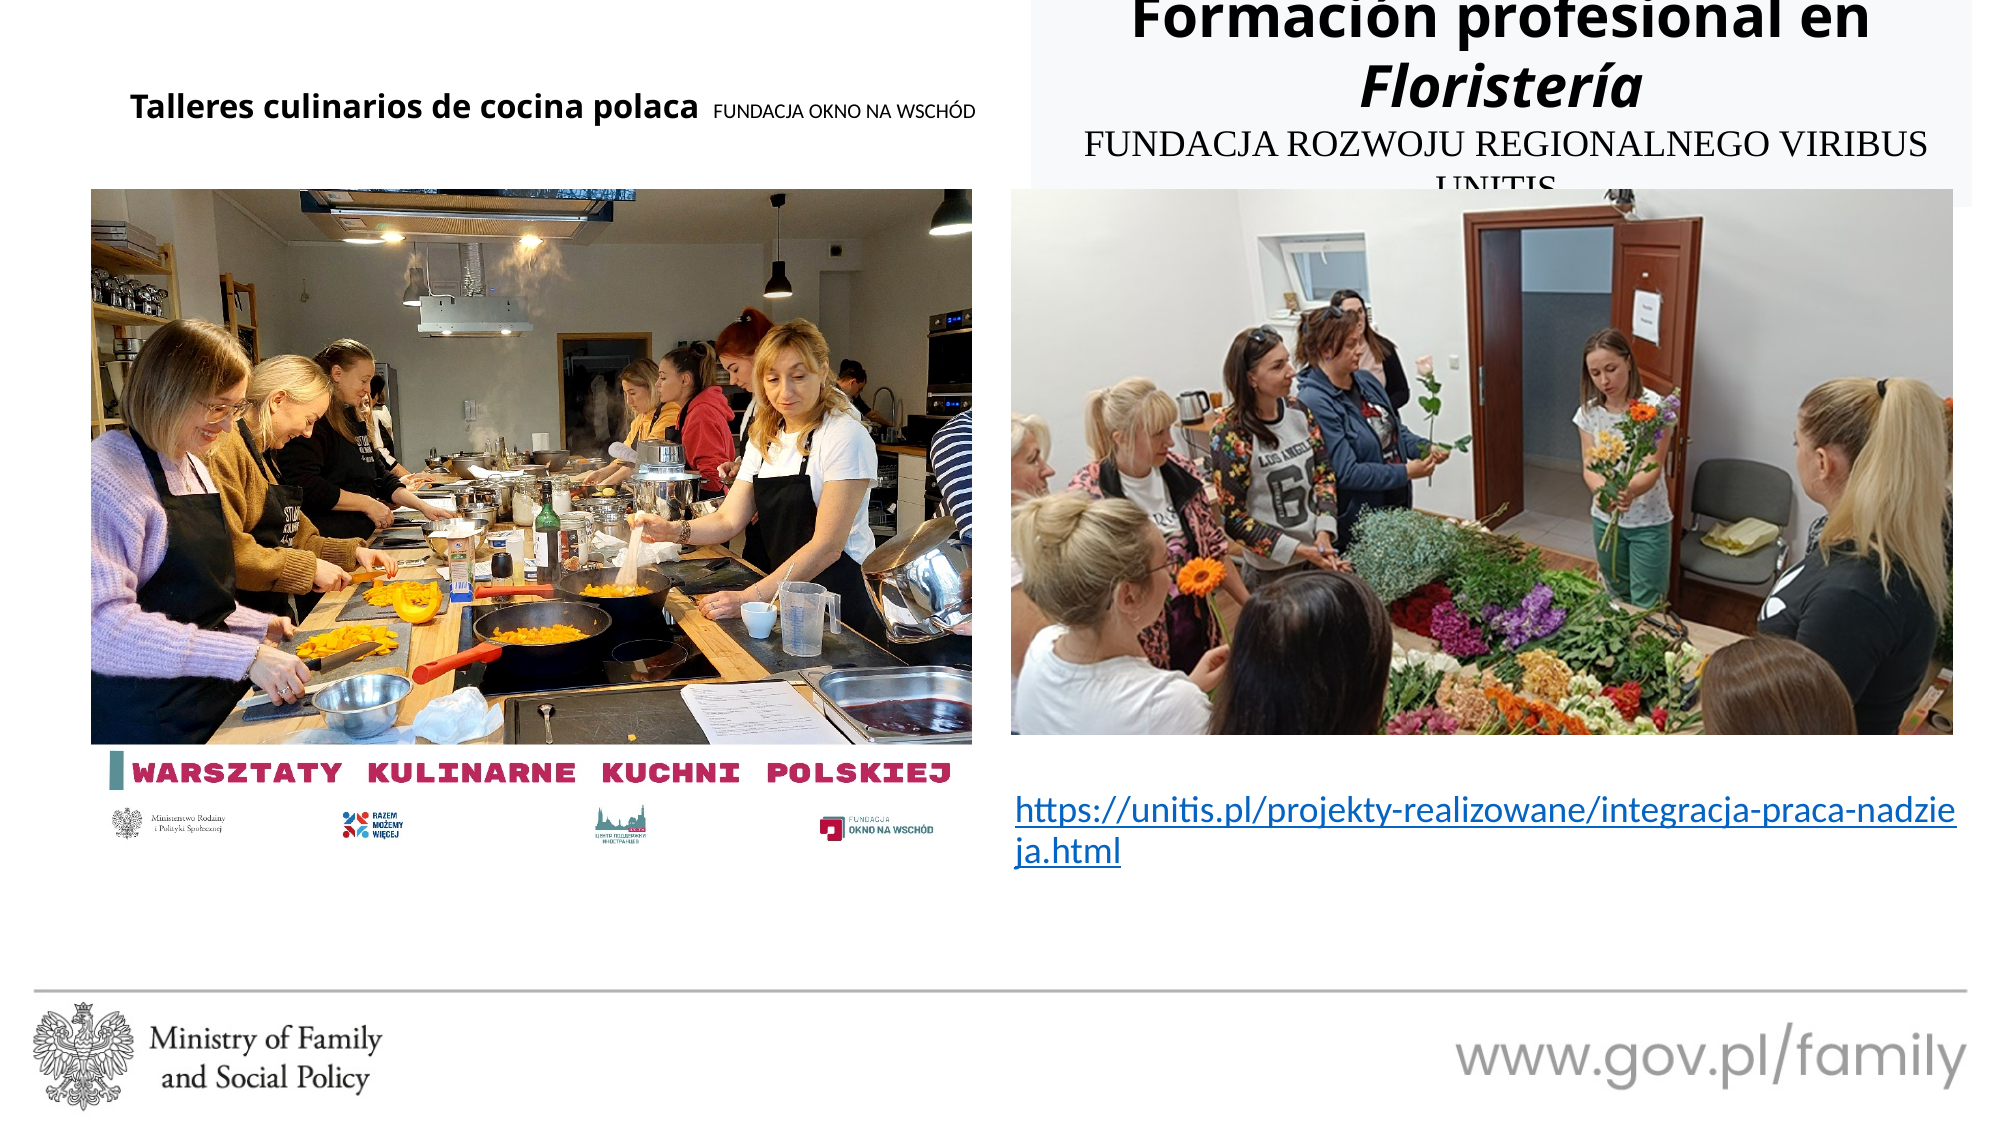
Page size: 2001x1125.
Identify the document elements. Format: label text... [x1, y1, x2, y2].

title Talleres culinarios de cocina polaca FUNDACJA OKNO NA WSCHÓD [106, 59, 1000, 144]
picture [0, 0, 2001, 1125]
text_box https://unitis.pl/projekty-realizowane/integracja-praca-nadzieja.html [999, 774, 1980, 838]
text_box Formación profesional en Floristería FUNDACJA ROZWOJU REGIONALNEGO VIRIBUS UNITIS [1031, 0, 1972, 207]
